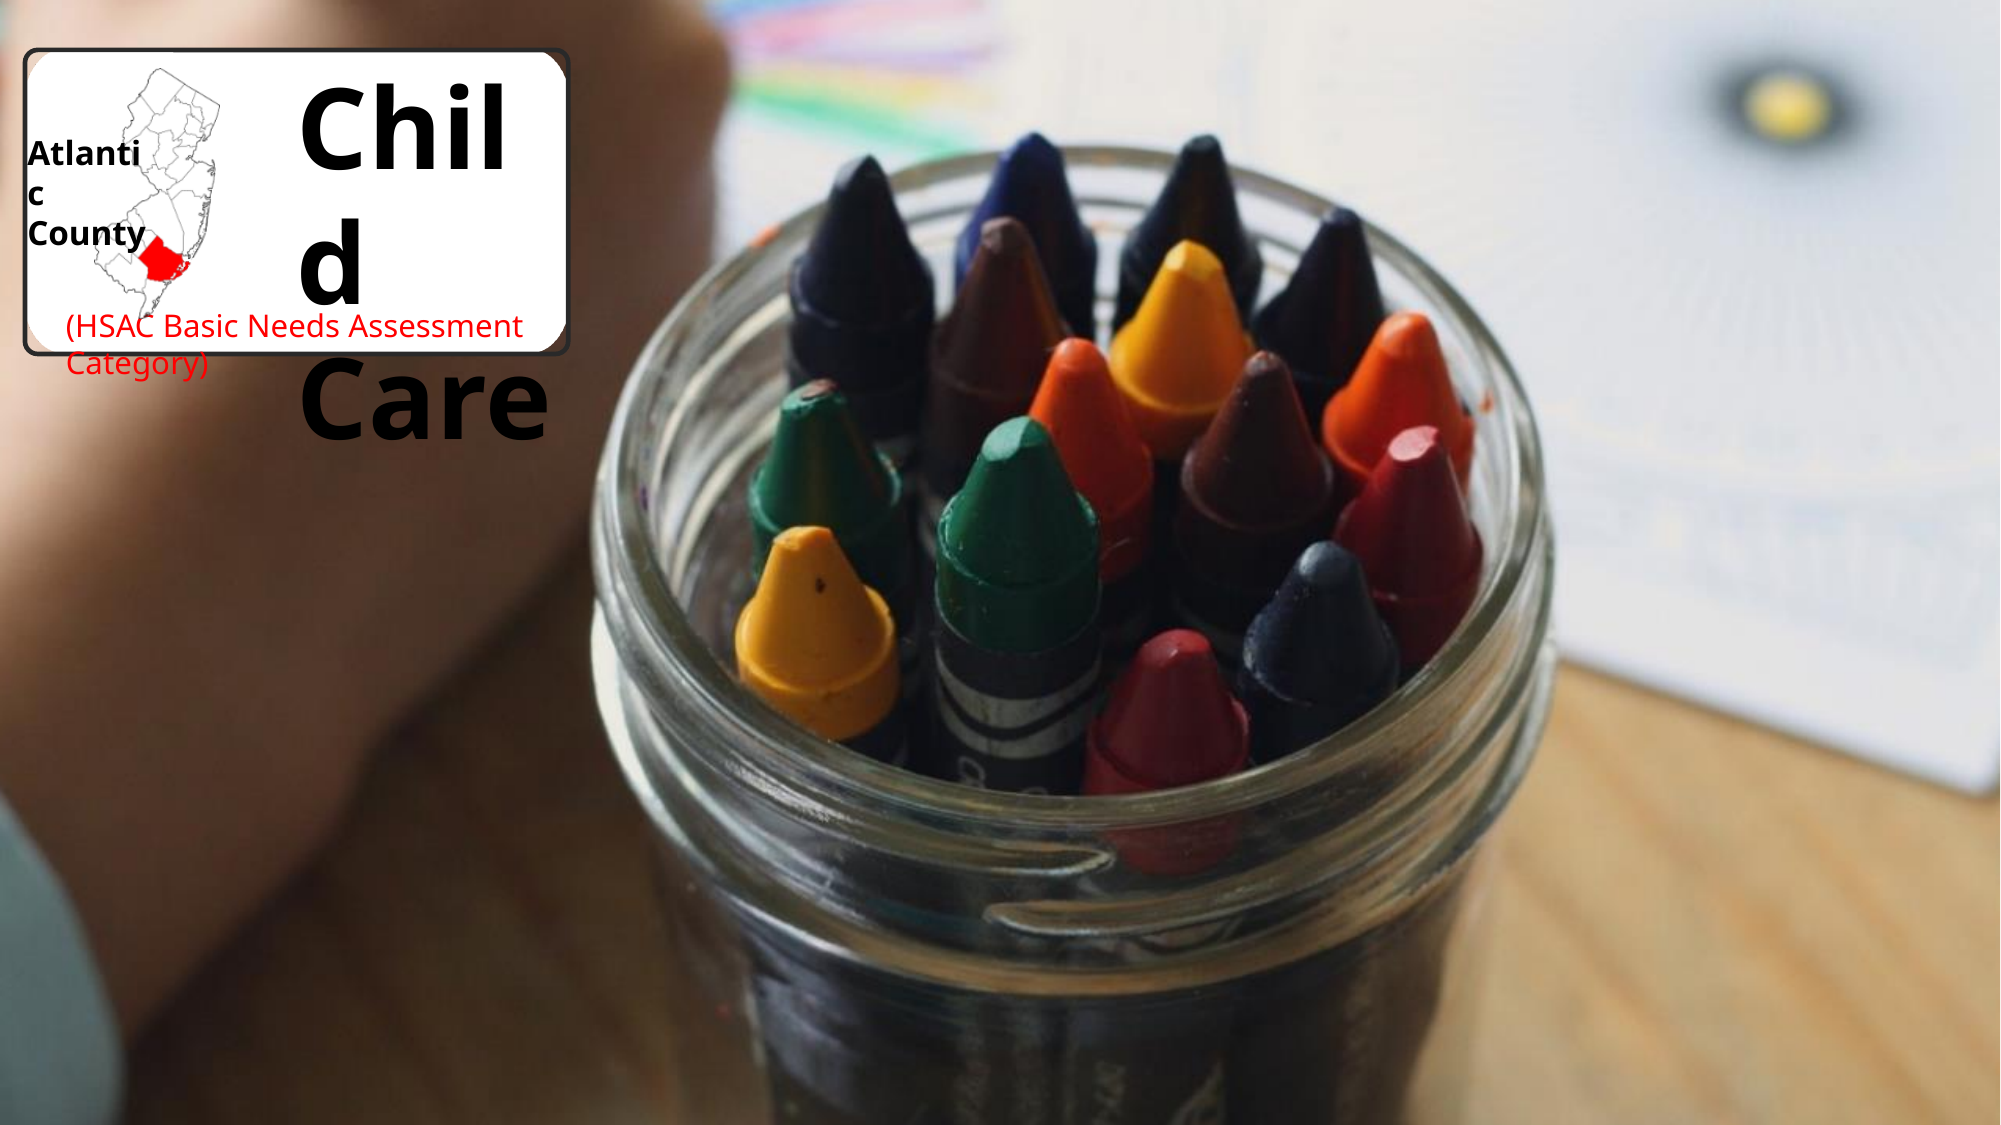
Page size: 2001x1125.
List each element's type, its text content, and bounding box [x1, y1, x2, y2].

picture [0, 0, 2001, 1125]
text_box Atlantic County [12, 124, 163, 260]
